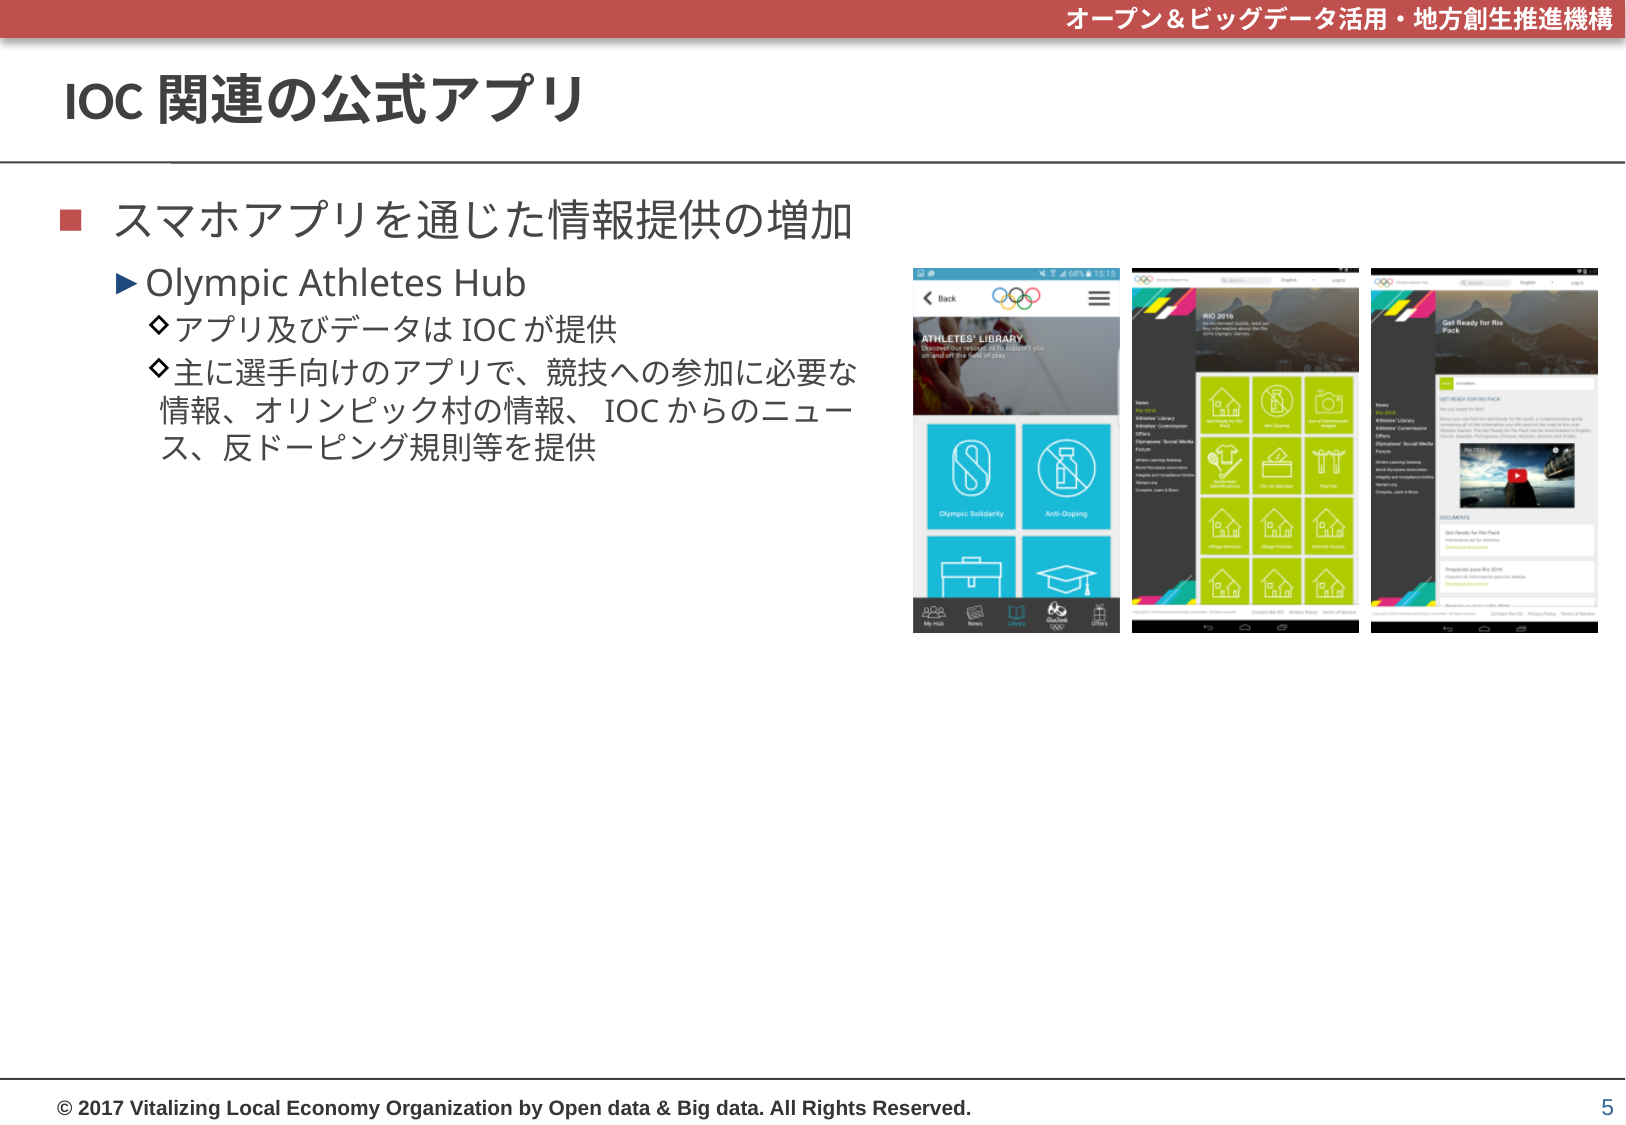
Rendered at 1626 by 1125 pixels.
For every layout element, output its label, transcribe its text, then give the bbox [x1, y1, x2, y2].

title IOC関連の公式アプリ [63, 49, 1563, 146]
picture [912, 266, 1121, 634]
slide_number 5 [1557, 1082, 1625, 1125]
list スマホアプリを通じた情報提供の増加 Olympic Athletes Hub アプリ及びデータはIOCが提供 主に選手向けのアプリで、競技への参加に必要な情報、オリンピック村の情報、IOCからのニュース、反ドーピング規則等を提供 [57, 187, 884, 1049]
picture [1369, 266, 1598, 634]
picture [1131, 266, 1360, 634]
